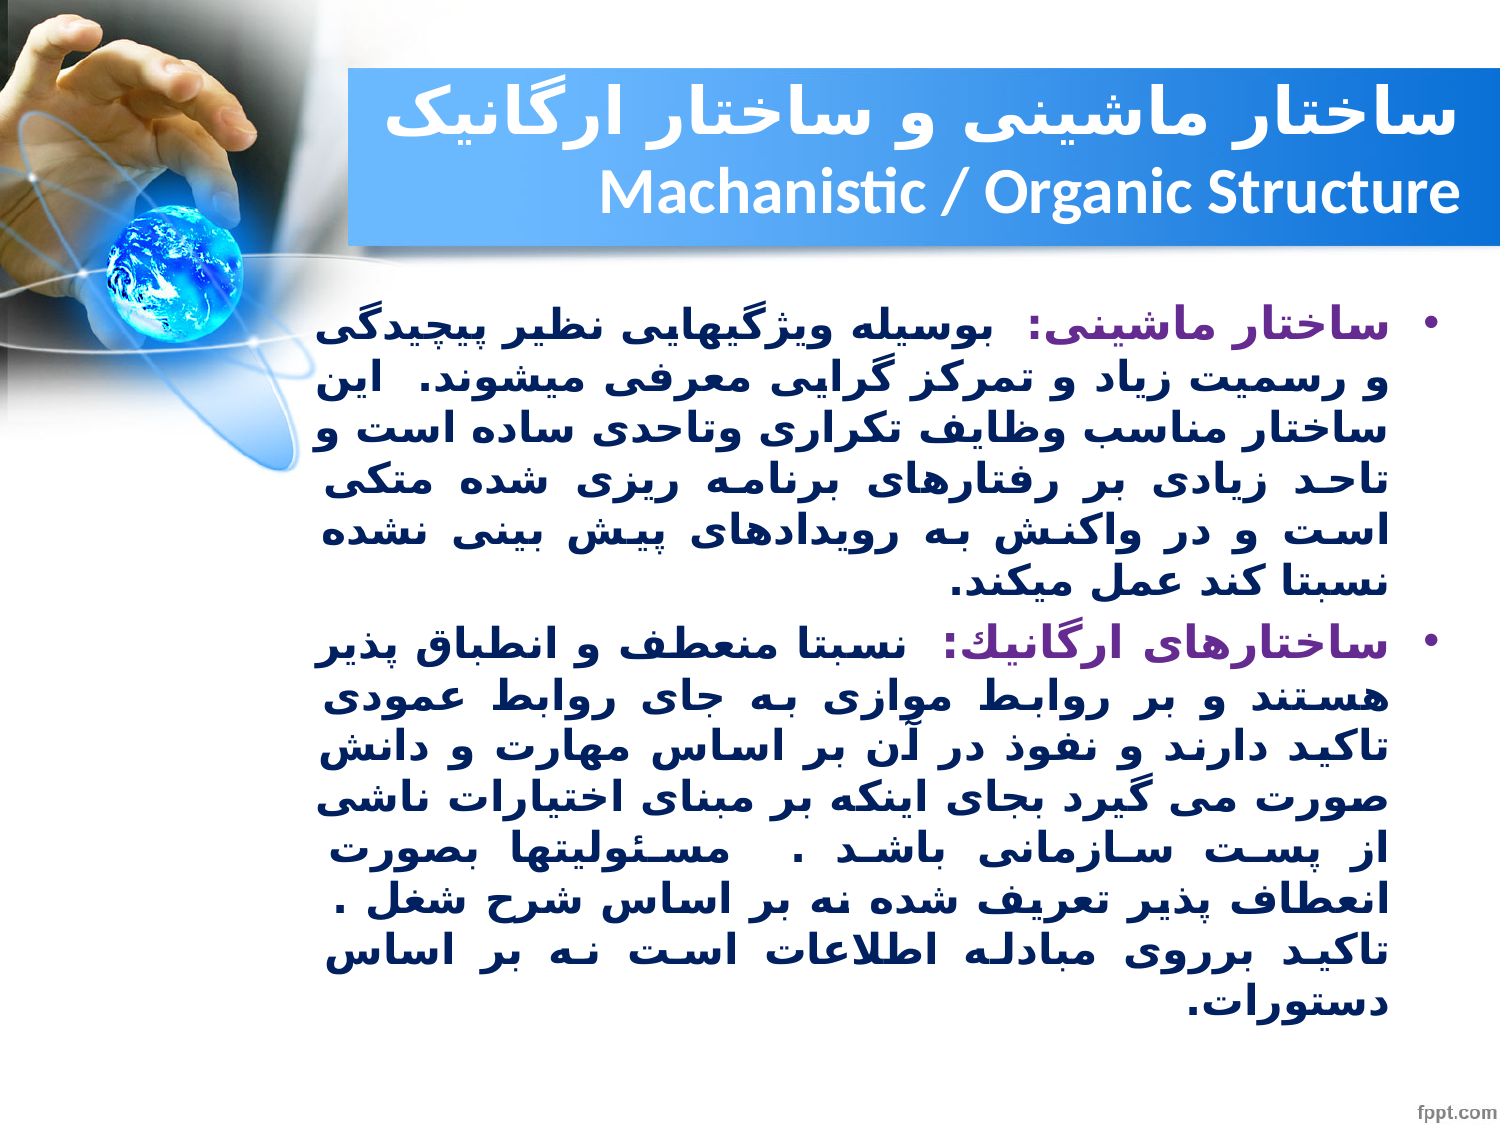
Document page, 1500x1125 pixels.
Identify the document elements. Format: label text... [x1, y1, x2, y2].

list ساختار ماشینی: بوسیله ویژگیهایی نظیر پیچیدگی و رسمیت زیاد و تمركز گرایی معرفی میشوند. این ساختار مناسب وظایف تكراری وتاحدی ساده است و تاحد زیادی بر رفتارهای برنامه ریزی شده متكی است و در واكنش به رویدادهای پیش بینی نشده نسبتا كند عمل میكند. ساختارهای ارگانیك: نسبتا منعطف و انطباق پذیر هستند و بر روابط موازی به جای روابط عمودی تاكید دارند و نفوذ در آن بر اساس مهارت و دانش صورت می گیرد بجای اینكه بر مبنای اختیارات ناشی از پست سازمانی باشد . مسئولیتها بصورت انعطاف پذیر تعریف شده نه بر اساس شرح شغل . تاكید برروی مبادله اطلاعات است نه بر اساس دستورات. [299, 286, 1450, 1039]
title ساختار ماشینی و ساختار ارگانیک Machanistic / Organic Structure [349, 61, 1477, 237]
picture [0, 0, 1500, 1125]
